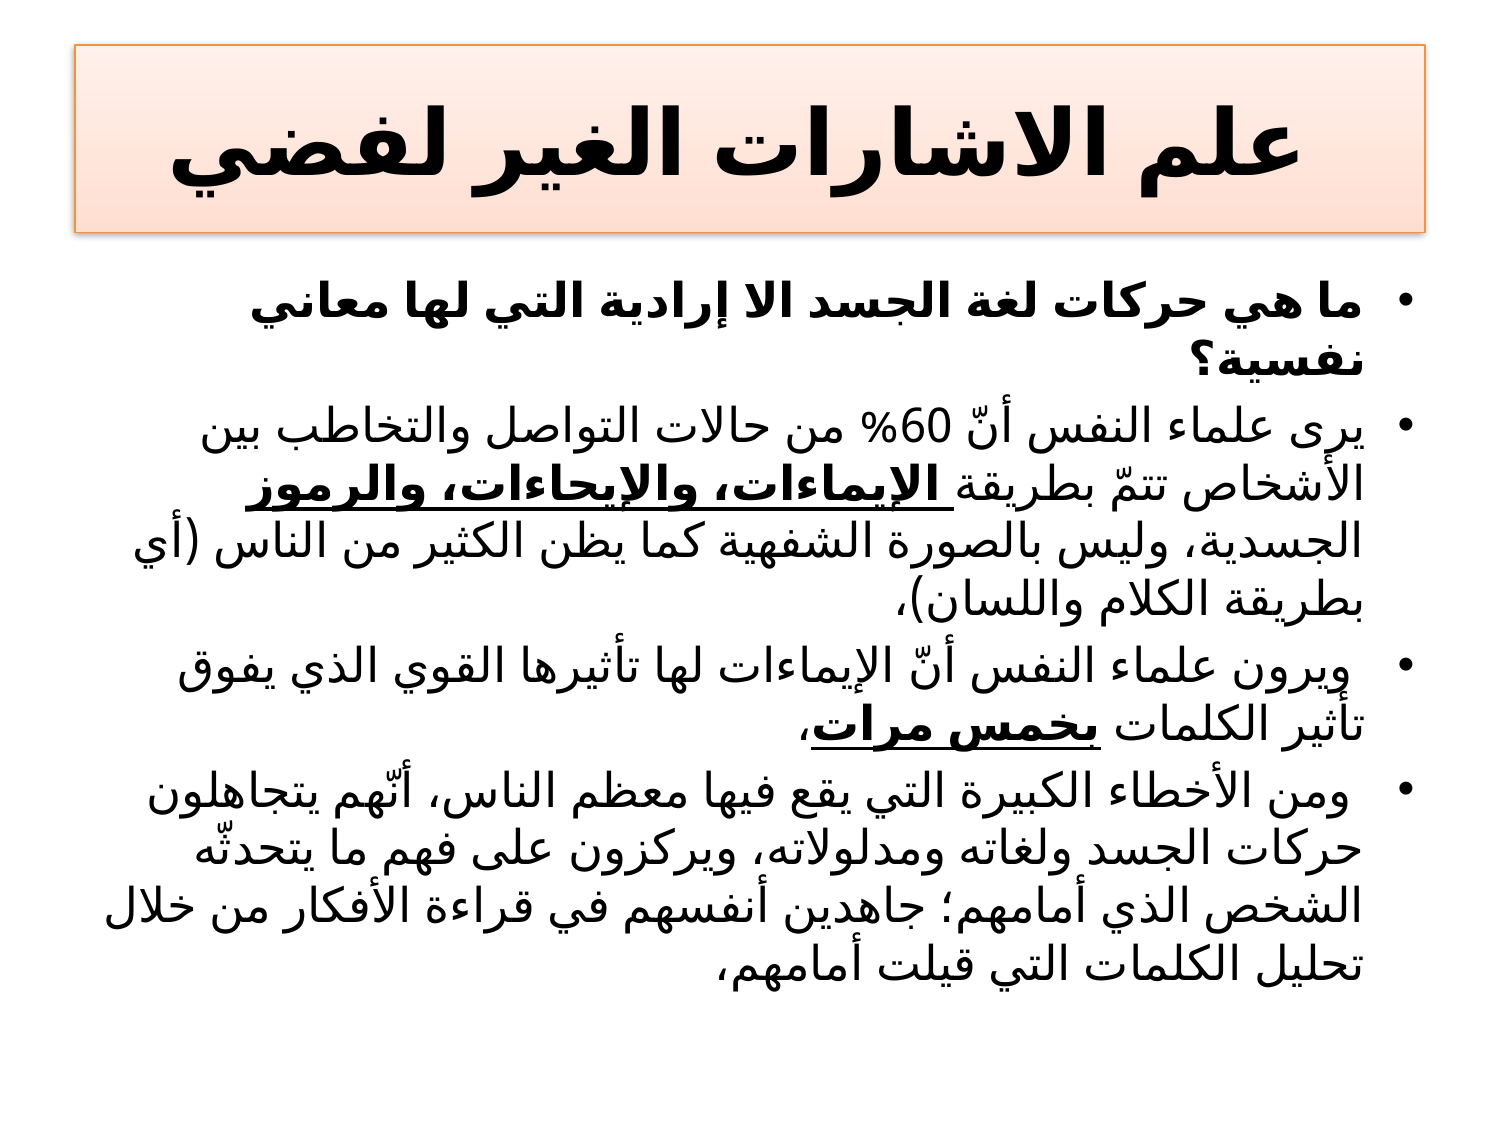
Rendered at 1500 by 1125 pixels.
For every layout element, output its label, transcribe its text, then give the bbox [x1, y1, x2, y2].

title علم الاشارات الغير لفضي [74, 44, 1426, 233]
list ما هي حركات لغة الجسد الا إرادية التي لها معاني نفسية؟ يرى علماء النفس أنّ 60% من حالات التواصل والتخاطب بين الأشخاص تتمّ بطريقة الإيماءات، والإيحاءات، والرموز الجسدية، وليس بالصورة الشفهية كما يظن الكثير من الناس (أي بطريقة الكلام واللسان)، ويرون علماء النفس أنّ الإيماءات لها تأثيرها القوي الذي يفوق تأثير الكلمات بخمس مرات، ومن الأخطاء الكبيرة التي يقع فيها معظم الناس، أنّهم يتجاهلون حركات الجسد ولغاته ومدلولاته، ويركزون على فهم ما يتحدثّه الشخص الذي أمامهم؛ جاهدين أنفسهم في قراءة الأفكار من خلال تحليل الكلمات التي قيلت أمامهم، [75, 262, 1425, 1005]
